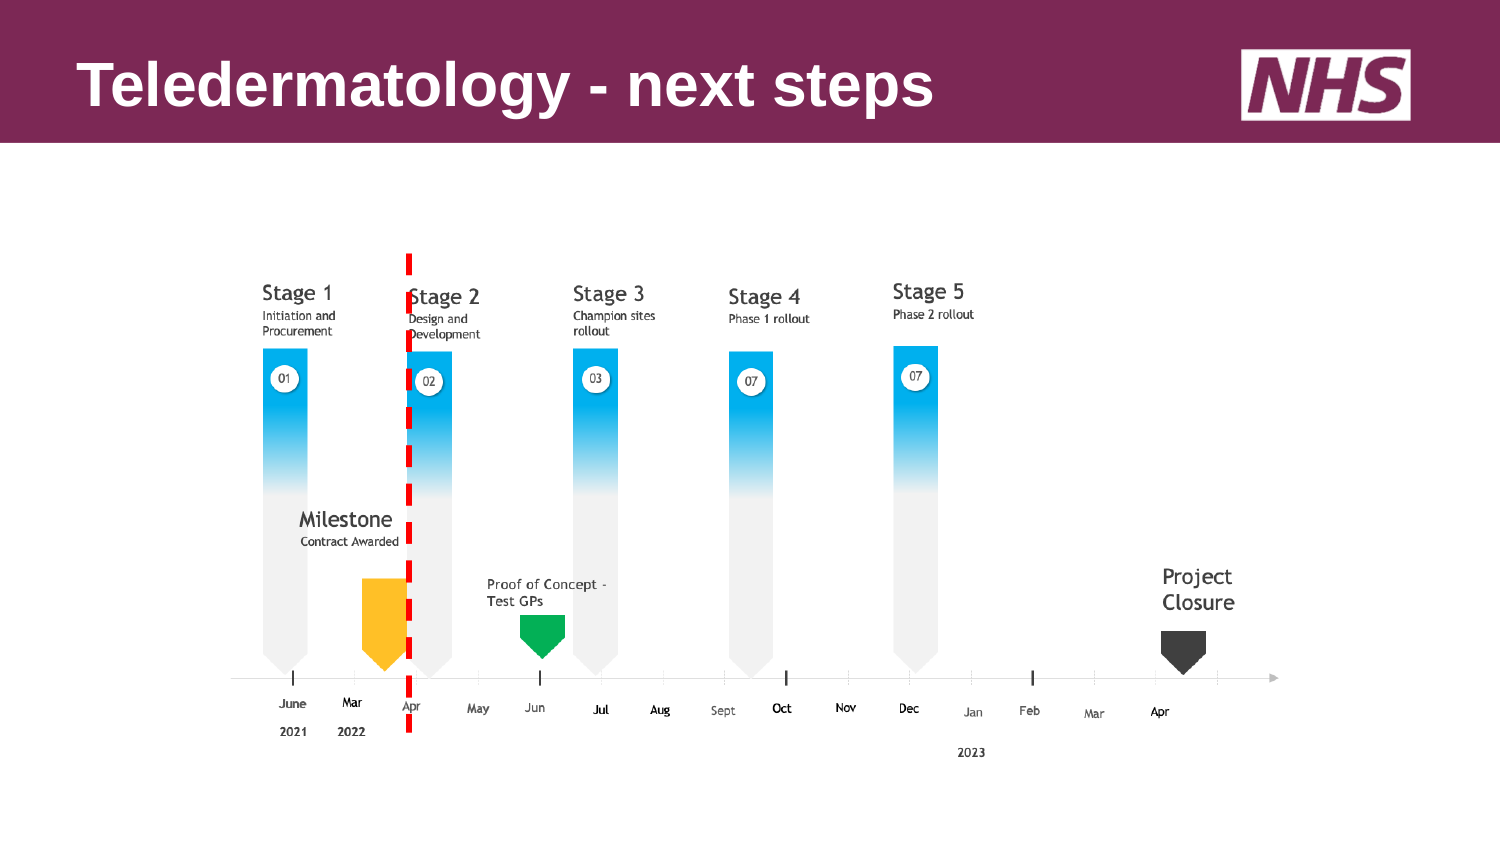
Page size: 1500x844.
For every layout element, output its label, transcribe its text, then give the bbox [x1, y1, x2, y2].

picture [96, 175, 1439, 832]
picture [1222, 30, 1411, 140]
title Teledermatology - next steps [76, 43, 1329, 131]
